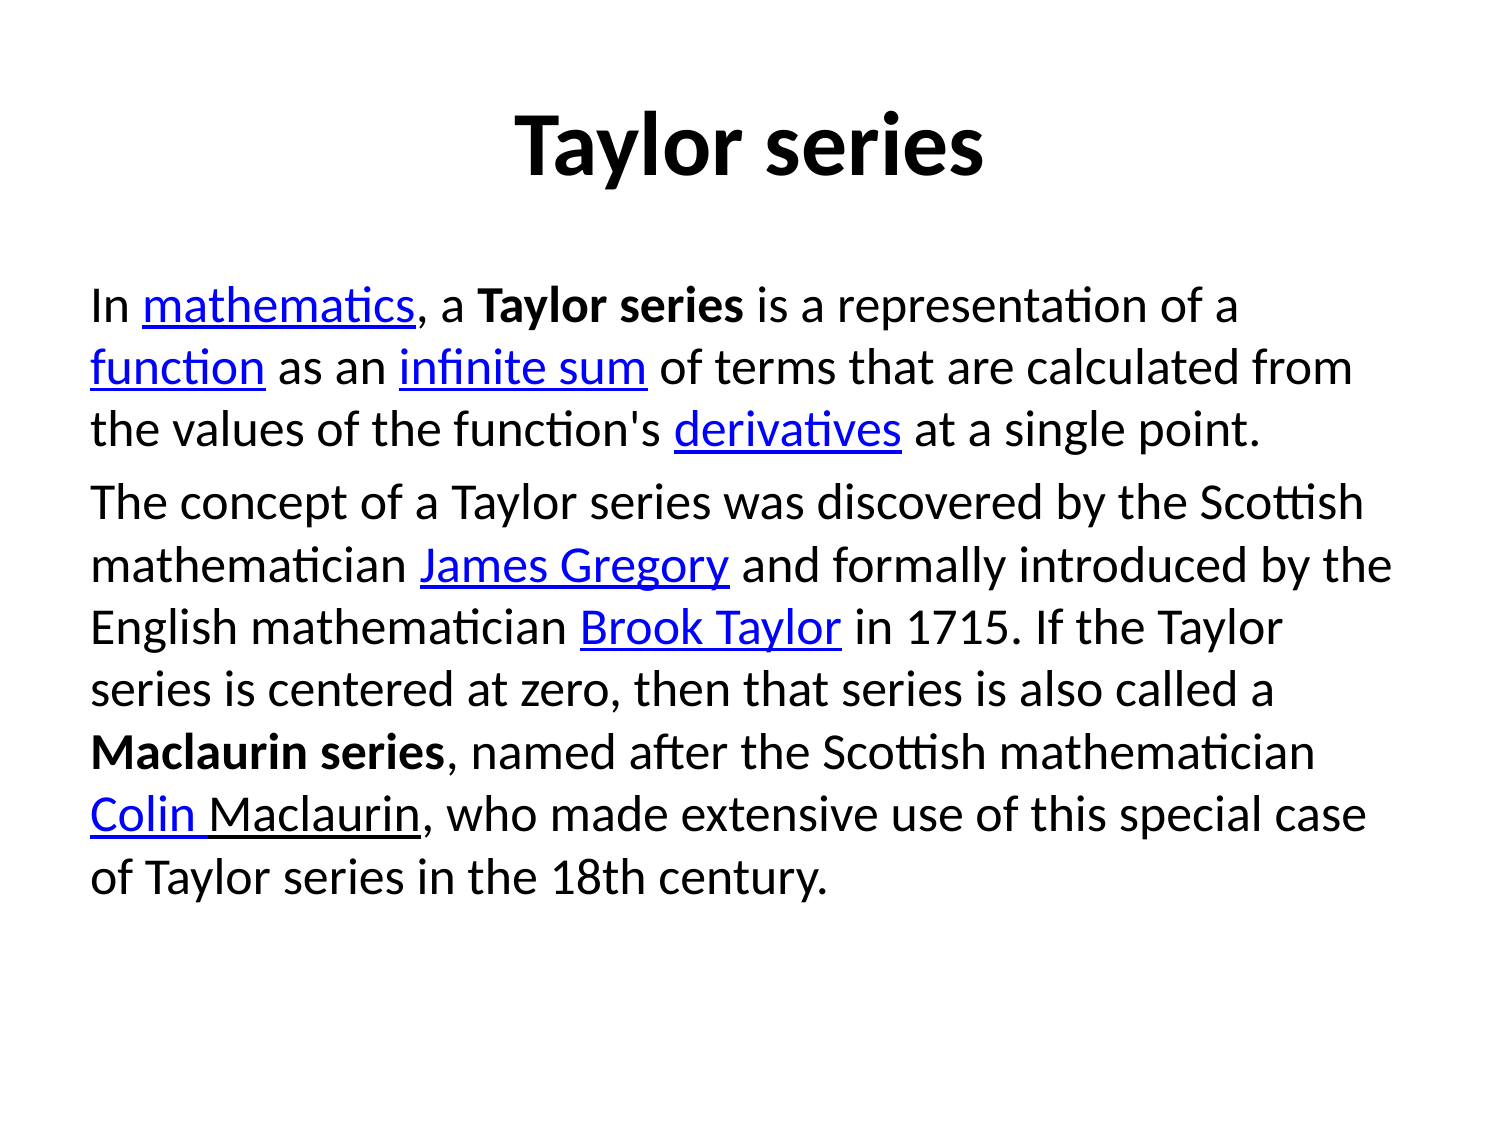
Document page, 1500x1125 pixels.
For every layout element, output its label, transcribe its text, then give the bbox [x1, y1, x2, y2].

list In mathematics, a Taylor series is a representation of a function as an infinite sum of terms that are calculated from the values of the function's derivatives at a single point. The concept of a Taylor series was discovered by the Scottish mathematician James Gregory and formally introduced by the English mathematician Brook Taylor in 1715. If the Taylor series is centered at zero, then that series is also called a Maclaurin series, named after the Scottish mathematician Colin Maclaurin, who made extensive use of this special case of Taylor series in the 18th century. [75, 262, 1425, 1005]
title Taylor series [75, 45, 1425, 233]
